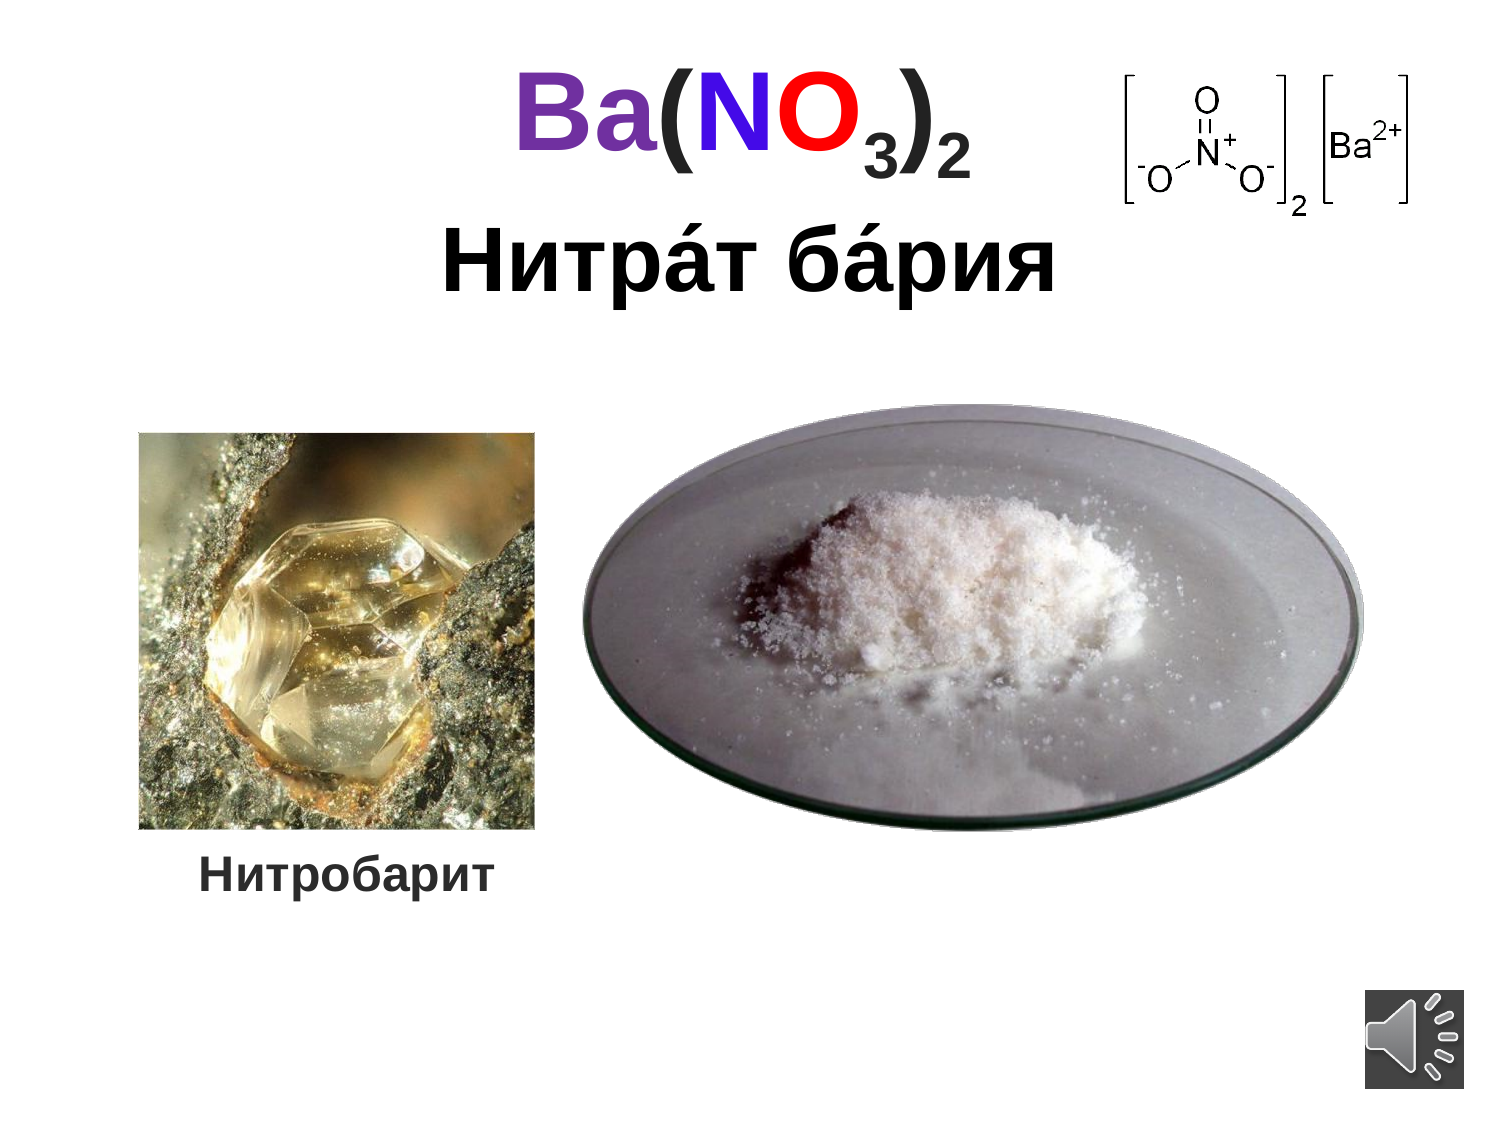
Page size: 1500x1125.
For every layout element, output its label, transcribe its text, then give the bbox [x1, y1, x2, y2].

picture [1116, 66, 1415, 217]
title Нитра́т ба́рия [75, 160, 1425, 349]
text_box Ba(NO3)2 [498, 30, 1020, 200]
text_box Нитробарит [184, 838, 525, 909]
picture [573, 396, 1375, 875]
picture [1364, 989, 1465, 1090]
picture [137, 432, 536, 830]
